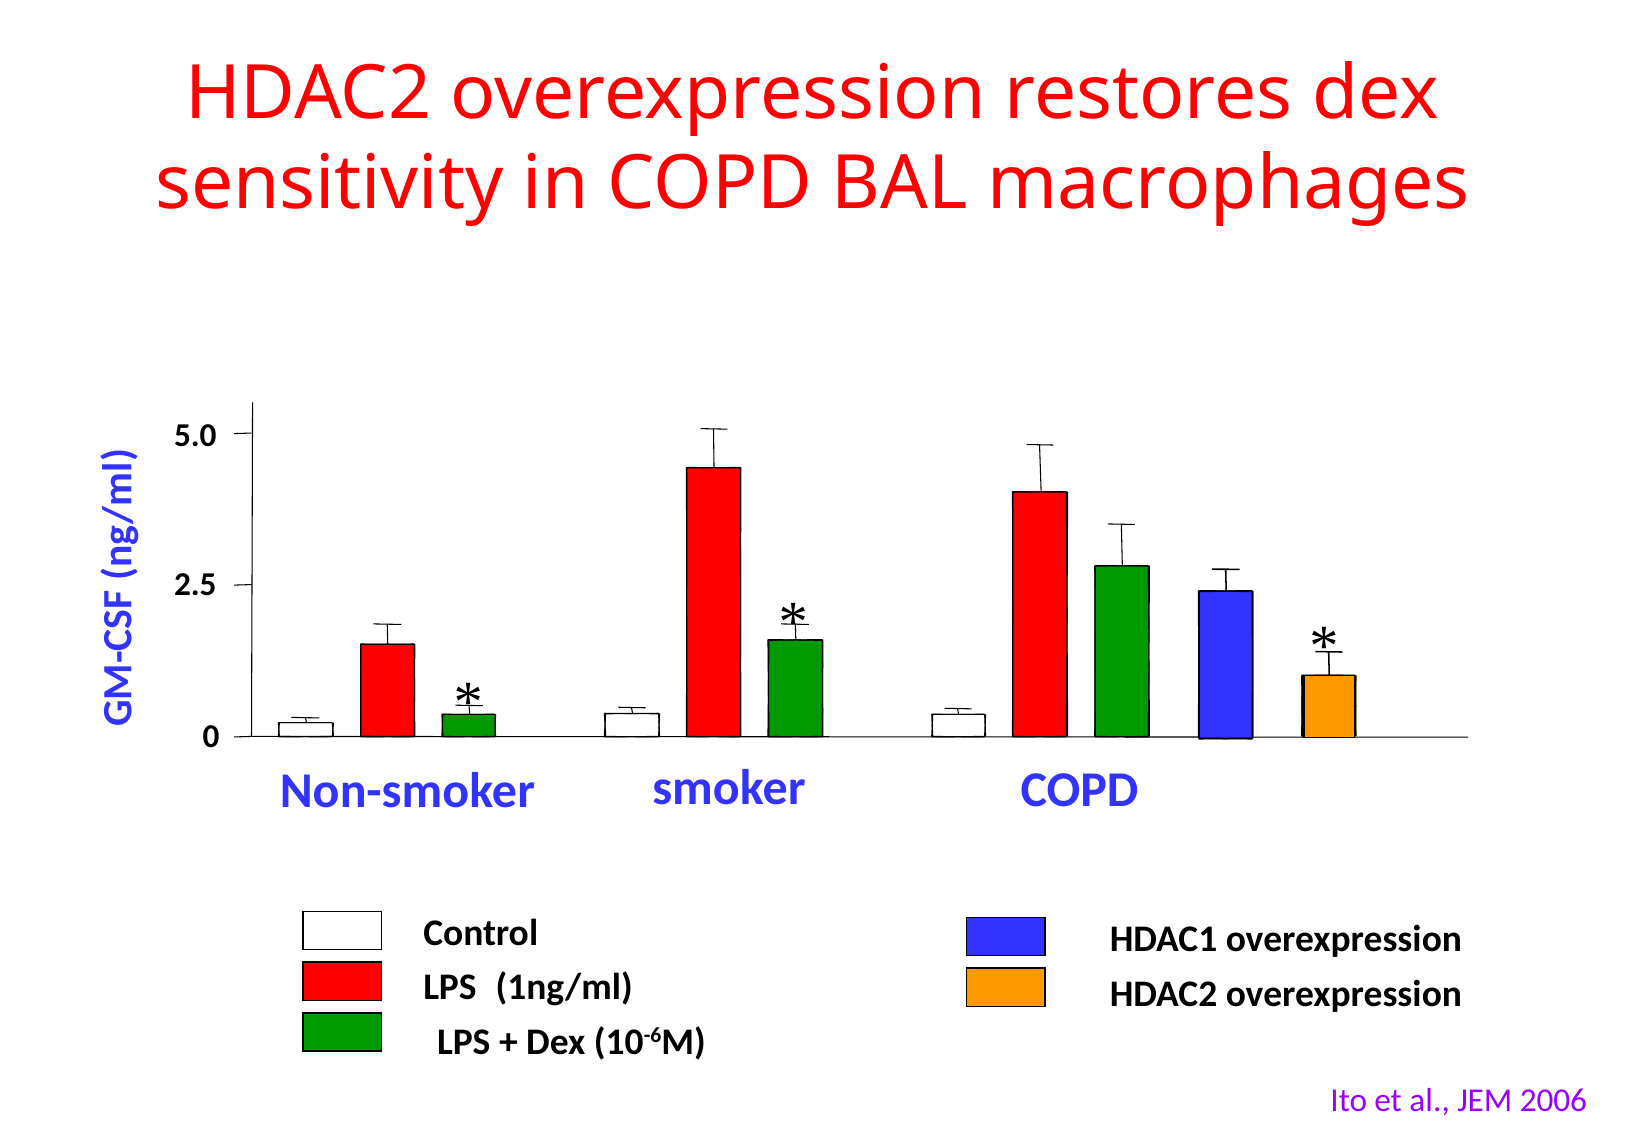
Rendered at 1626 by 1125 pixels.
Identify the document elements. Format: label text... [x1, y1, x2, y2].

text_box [0, 332, 1625, 1125]
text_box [966, 599, 1510, 1022]
text_box HDAC2 overexpression restores dex sensitivity in COPD BAL macrophages [0, 36, 1625, 231]
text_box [966, 568, 1510, 598]
